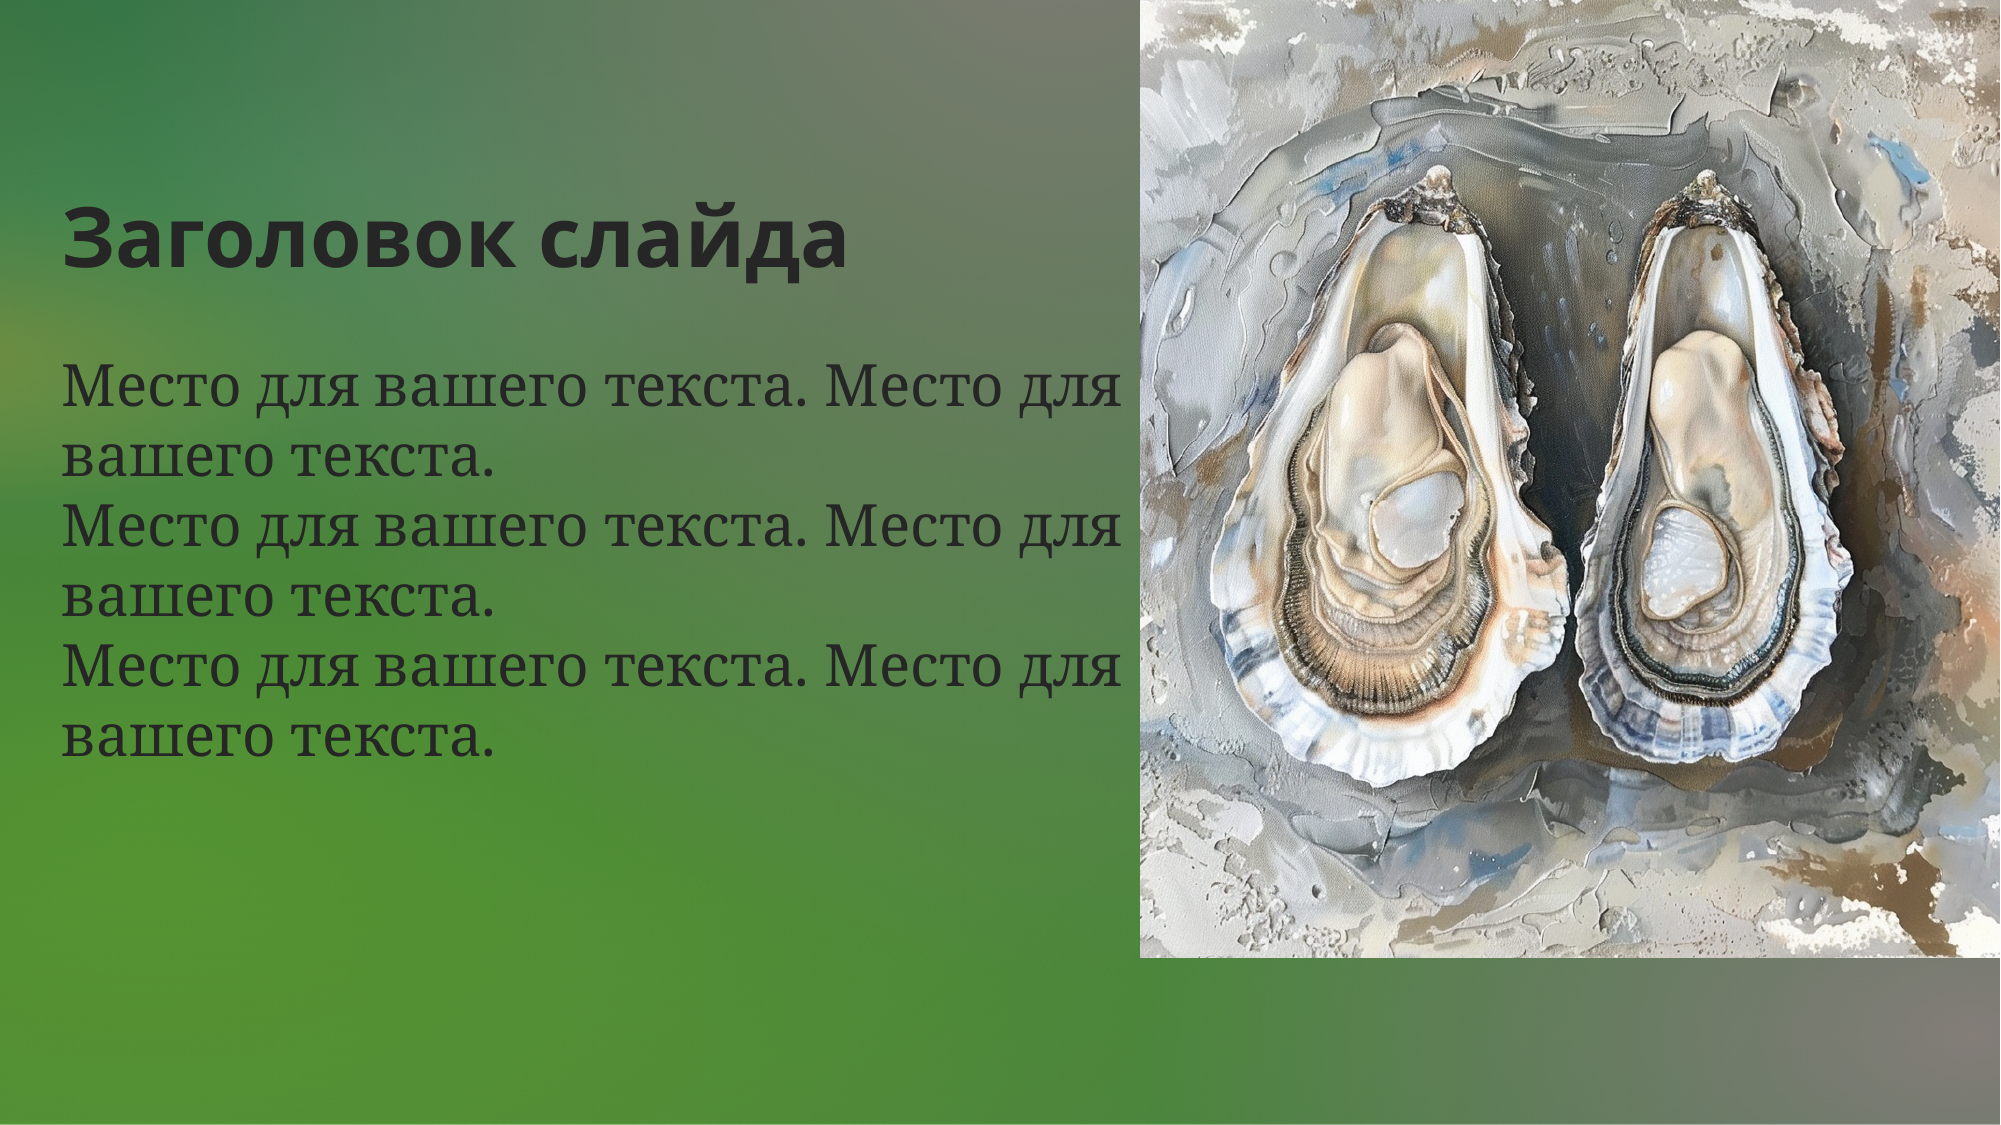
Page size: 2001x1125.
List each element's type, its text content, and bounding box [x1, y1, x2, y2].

text_box Место для вашего текста. Место для вашего текста. Место для вашего текста. Место для вашего текста. Место для вашего текста. Место для вашего текста. [47, 341, 1139, 846]
text_box Заголовок слайда [47, 188, 983, 341]
picture [1139, 0, 2000, 958]
